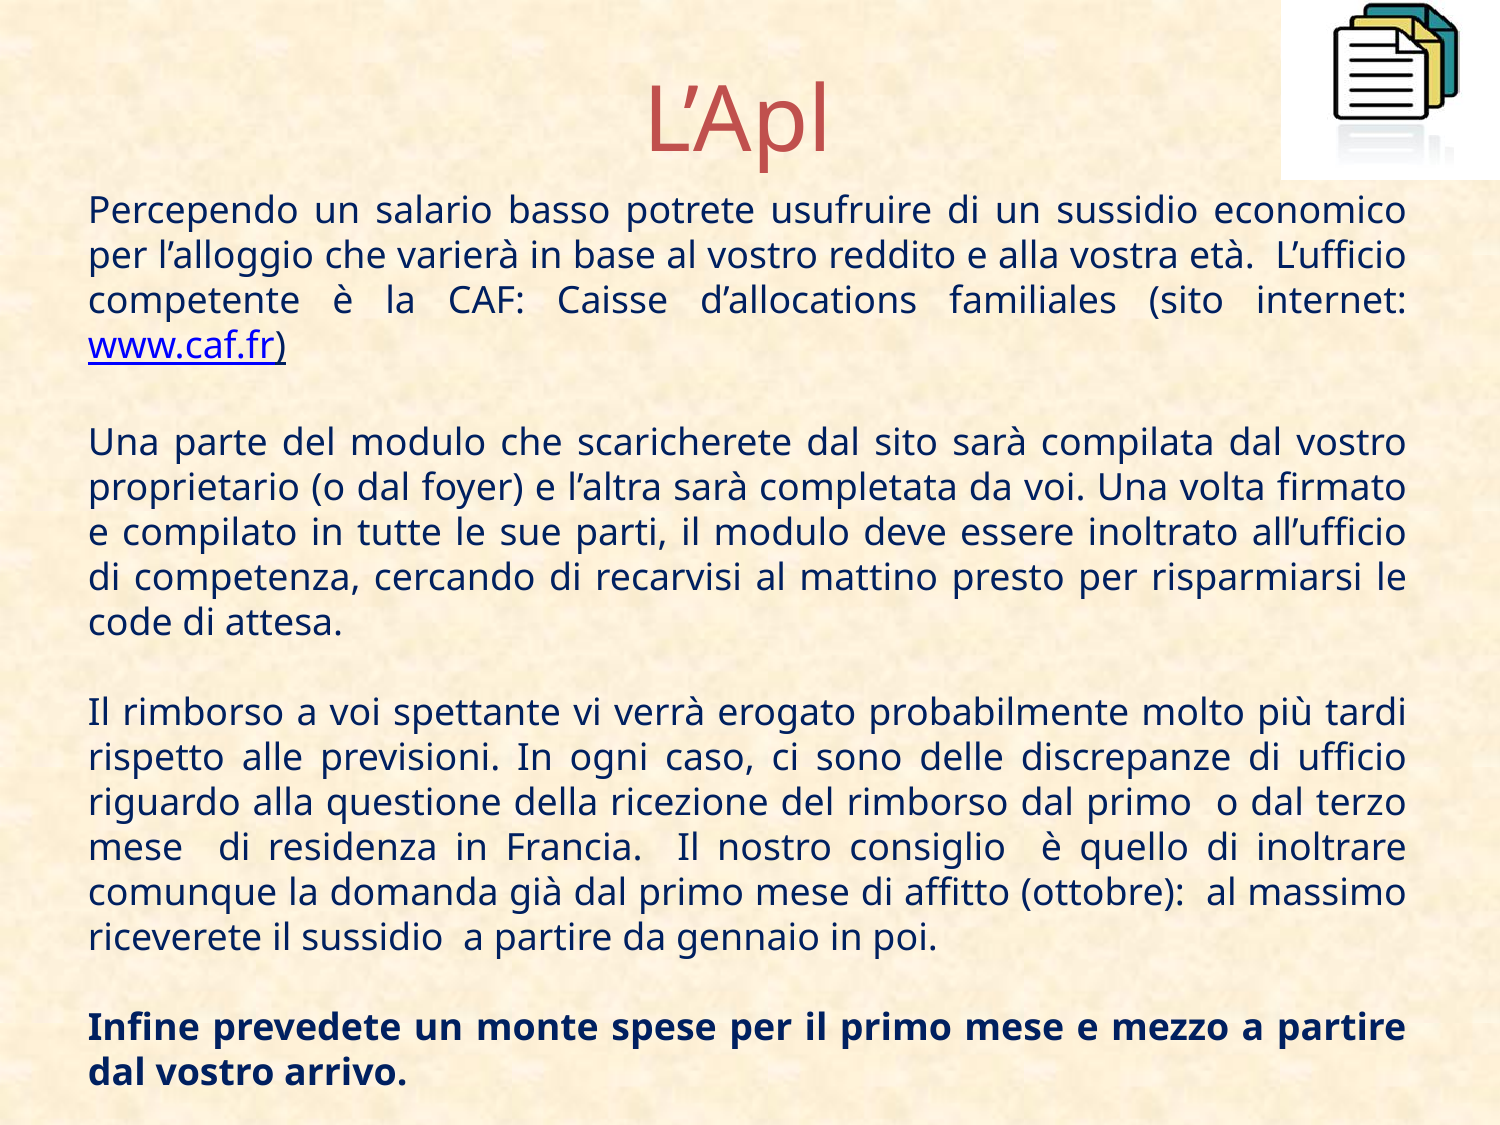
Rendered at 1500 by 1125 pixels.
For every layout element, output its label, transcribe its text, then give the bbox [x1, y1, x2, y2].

text_box L’Apl [75, 20, 1276, 179]
text_box Percependo un salario basso potrete usufruire di un sussidio economico per l’alloggio che varierà in base al vostro reddito e alla vostra età. L’ufficio competente è la CAF: Caisse d’allocations familiales (sito internet: www.caf.fr) Una parte del modulo che scaricherete dal sito sarà compilata dal vostro proprietario (o dal foyer) e l’altra sarà completata da voi. Una volta firmato e compilato in tutte le sue parti, il modulo deve essere inoltrato all’ufficio di competenza, cercando di recarvisi al mattino presto per risparmiarsi le code di attesa. Il rimborso a voi spettante vi verrà erogato probabilmente molto più tardi rispetto alle previsioni. In ogni caso, ci sono delle discrepanze di ufficio riguardo alla questione della ricezione del rimborso dal primo o dal terzo mese di residenza in Francia. Il nostro consiglio è quello di inoltrare comunque la domanda già dal primo mese di affitto (ottobre): al massimo riceverete il sussidio a partire da gennaio in poi. Infine prevedete un monte spese per il primo mese e mezzo a partire dal vostro arrivo. [73, 179, 1424, 1125]
picture [0, 0, 1500, 1125]
